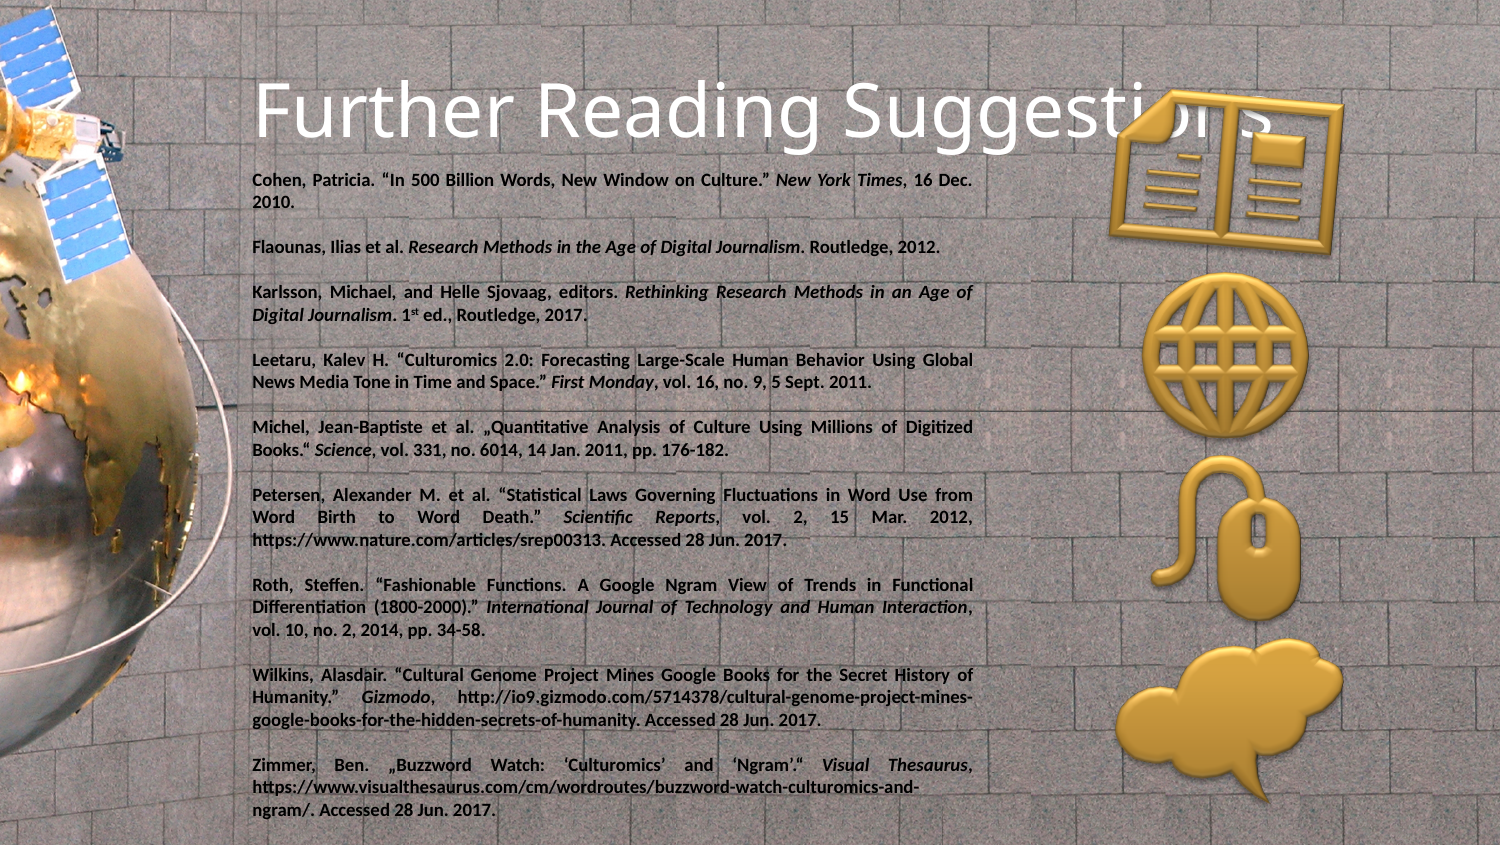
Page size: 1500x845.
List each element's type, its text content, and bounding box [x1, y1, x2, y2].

text_box Cohen, Patricia. “In 500 Billion Words, New Window on Culture.” New York Times, 16 Dec. 2010. Flaounas, Ilias et al. Research Methods in the Age of Digital Journalism. Routledge, 2012. Karlsson, Michael, and Helle Sjovaag, editors. Rethinking Research Methods in an Age of Digital Journalism. 1st ed., Routledge, 2017. Leetaru, Kalev H. “Culturomics 2.0: Forecasting Large-Scale Human Behavior Using Global News Media Tone in Time and Space.” First Monday, vol. 16, no. 9, 5 Sept. 2011. Michel, Jean-Baptiste et al. „Quantitative Analysis of Culture Using Millions of Digitized Books.“ Science, vol. 331, no. 6014, 14 Jan. 2011, pp. 176-182. Petersen, Alexander M. et al. “Statistical Laws Governing Fluctuations in Word Use from Word Birth to Word Death.” Scientific Reports, vol. 2, 15 Mar. 2012, https://www.nature.com/articles/srep00313. Accessed 28 Jun. 2017. Roth, Steffen. “Fashionable Functions. A Google Ngram View of Trends in Functional Differentiation (1800-2000).” International Journal of Technology and Human Interaction, vol. 10, no. 2, 2014, pp. 34-58. Wilkins, Alasdair. “Cultural Genome Project Mines Google Books for the Secret History of Humanity.” Gizmodo, http://io9.gizmodo.com/5714378/cultural-genome-project-mines-google-books-for-the-hidden-secrets-of-humanity. Accessed 28 Jun. 2017. Zimmer, Ben. „Buzzword Watch: ‘Culturomics’ and ‘Ngram’.“ Visual Thesaurus, https://www.visualthesaurus.com/cm/wordroutes/buzzword-watch-culturomics-and-ngram/. Accessed 28 Jun. 2017. [237, 159, 988, 828]
picture [0, 0, 1500, 845]
title Further Reading Suggestions [237, 54, 1425, 160]
